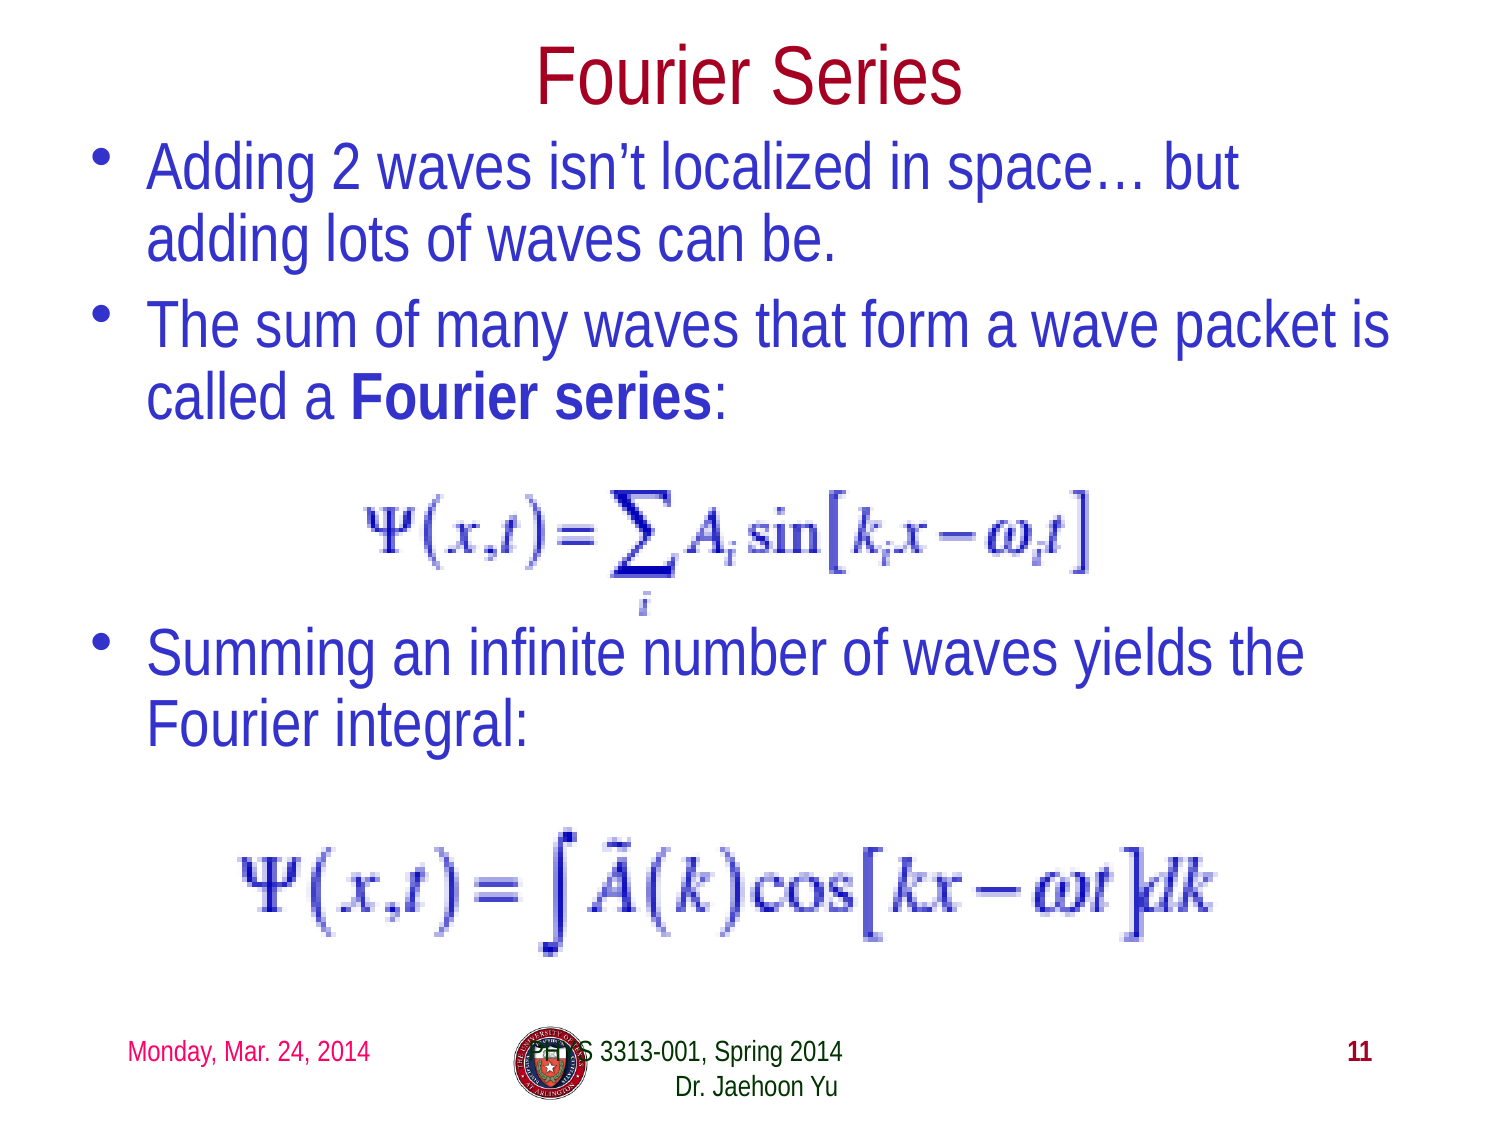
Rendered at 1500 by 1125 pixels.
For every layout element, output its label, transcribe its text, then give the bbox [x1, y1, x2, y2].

title Fourier Series [74, 12, 1426, 124]
footer PHYS 3313-001, Spring 2014 Dr. Jaehoon Yu [512, 1024, 988, 1101]
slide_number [112, 1024, 426, 1101]
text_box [227, 812, 1224, 963]
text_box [354, 474, 1095, 626]
list Adding 2 waves isn’t localized in space… but adding lots of waves can be. The sum of many waves that form a wave packet is called a Fourier series: Summing an infinite number of waves yields the Fourier integral: [74, 124, 1426, 994]
slide_number 11 [1074, 1024, 1388, 1101]
